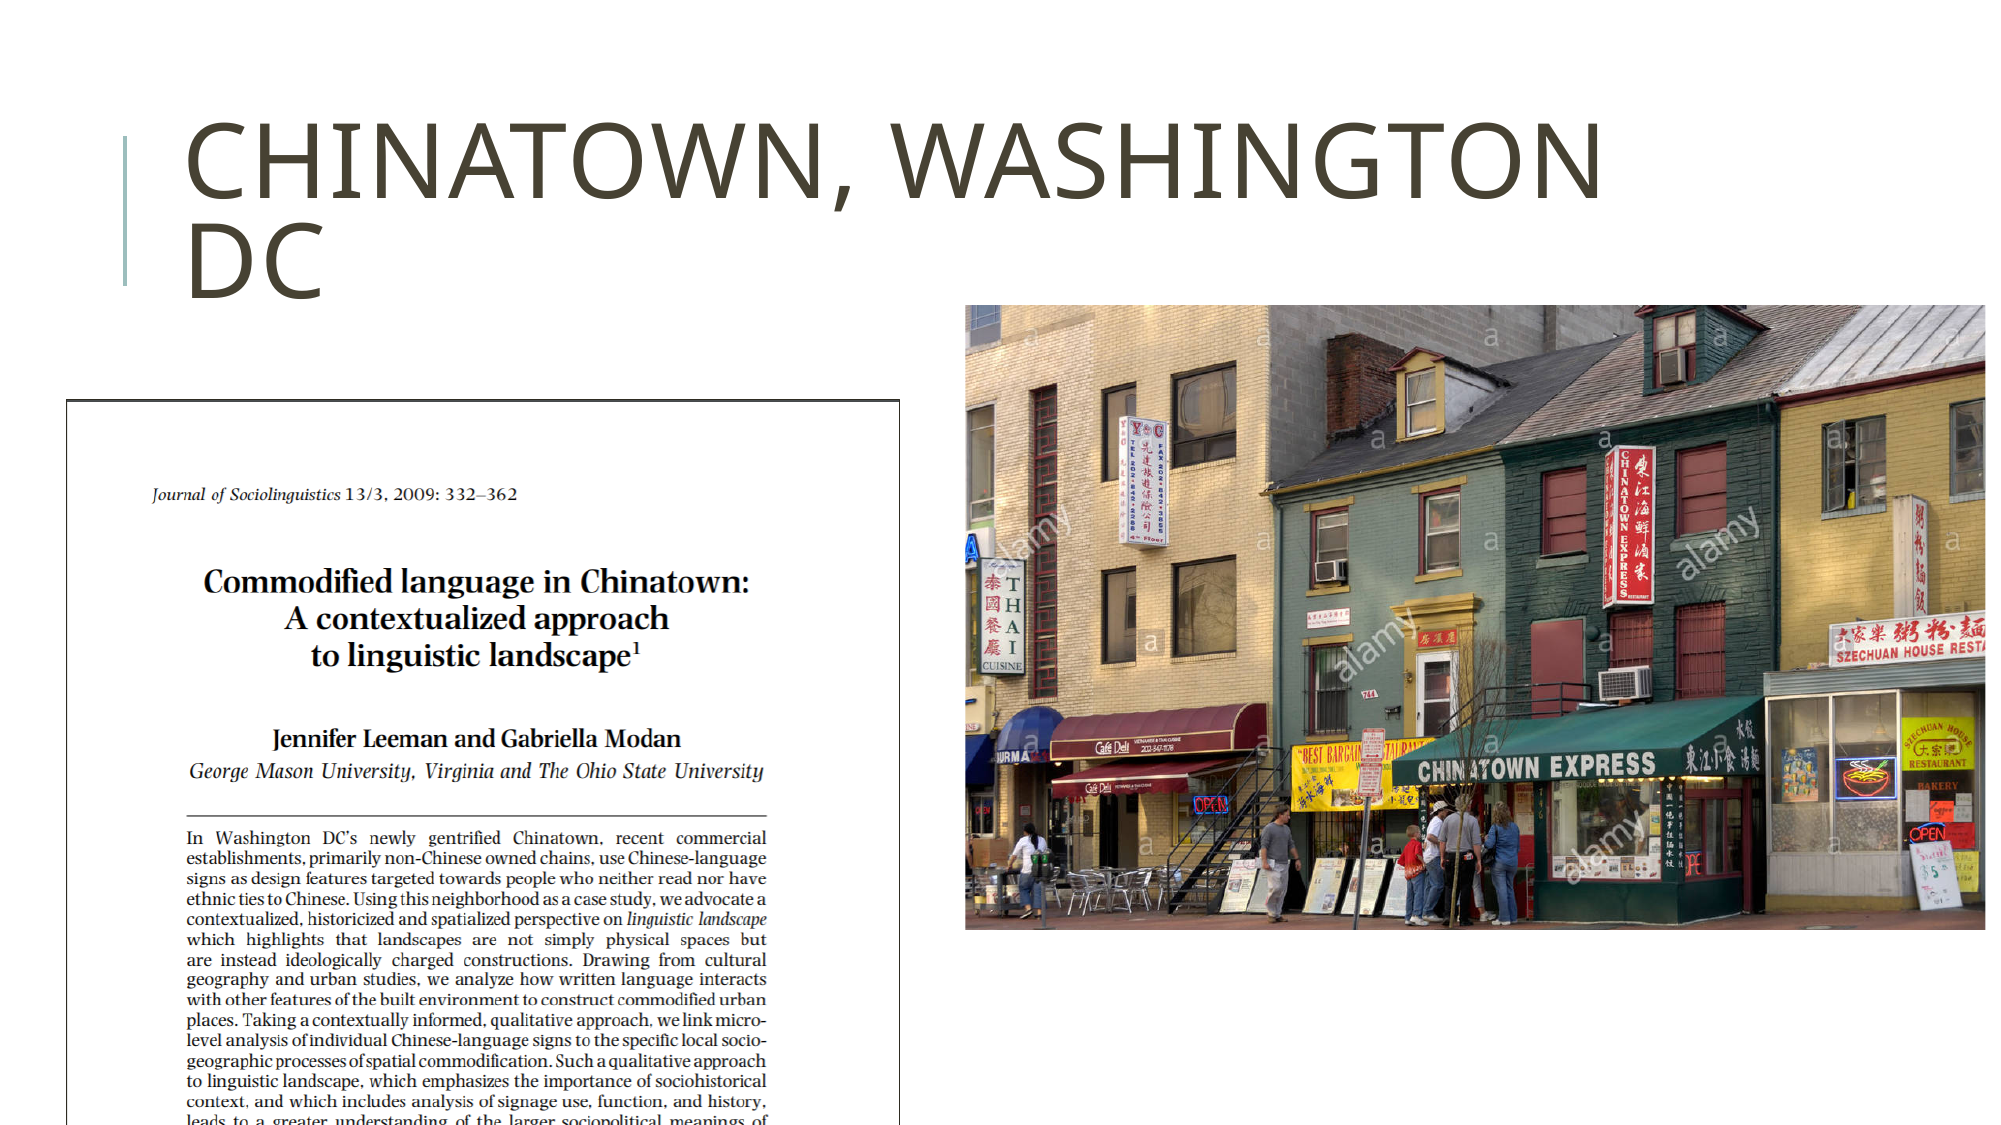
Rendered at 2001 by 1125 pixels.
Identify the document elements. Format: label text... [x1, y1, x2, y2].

title chinatown, Washington dc [168, 96, 1763, 342]
picture [964, 305, 1986, 930]
picture [66, 399, 900, 1125]
